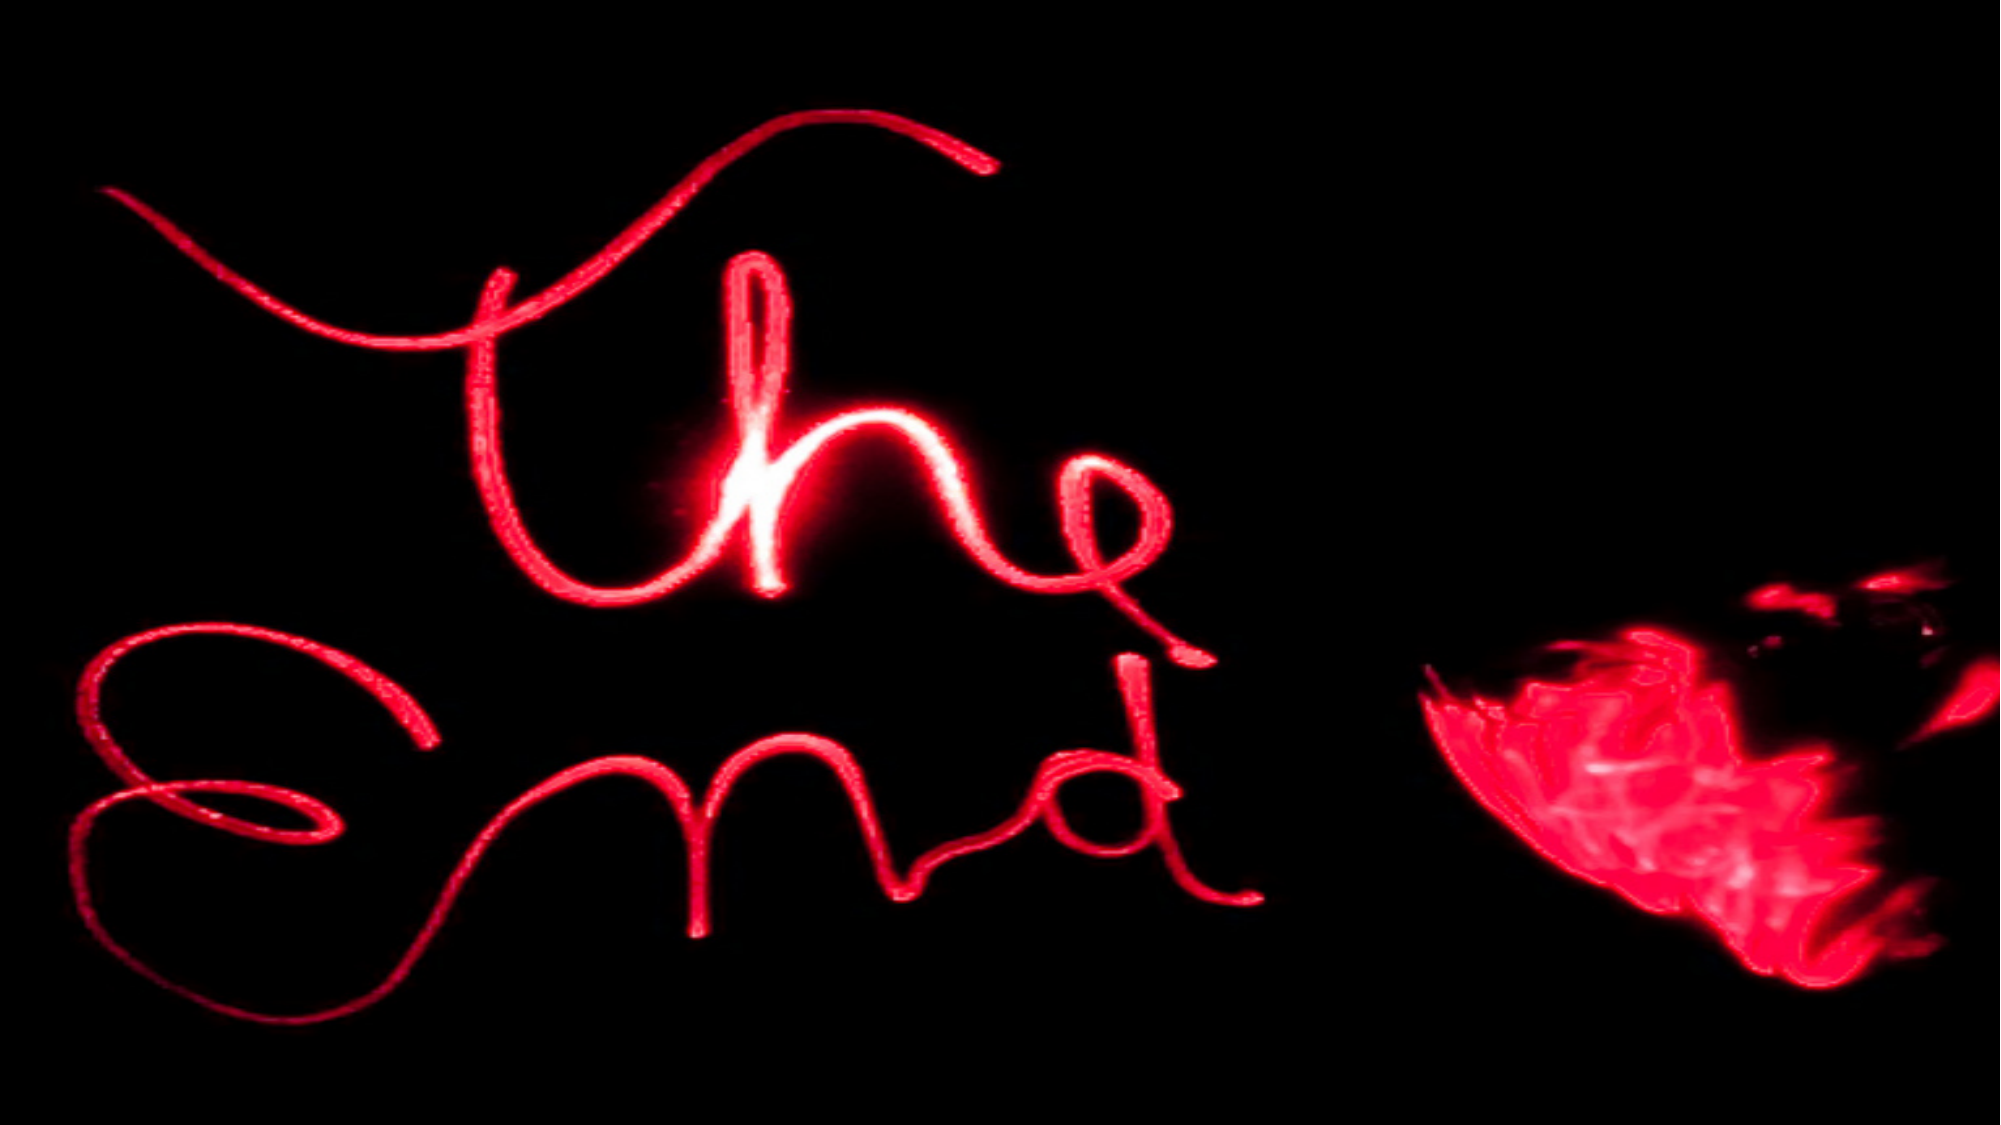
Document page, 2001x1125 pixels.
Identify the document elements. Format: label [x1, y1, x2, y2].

list [0, 0, 2000, 1125]
